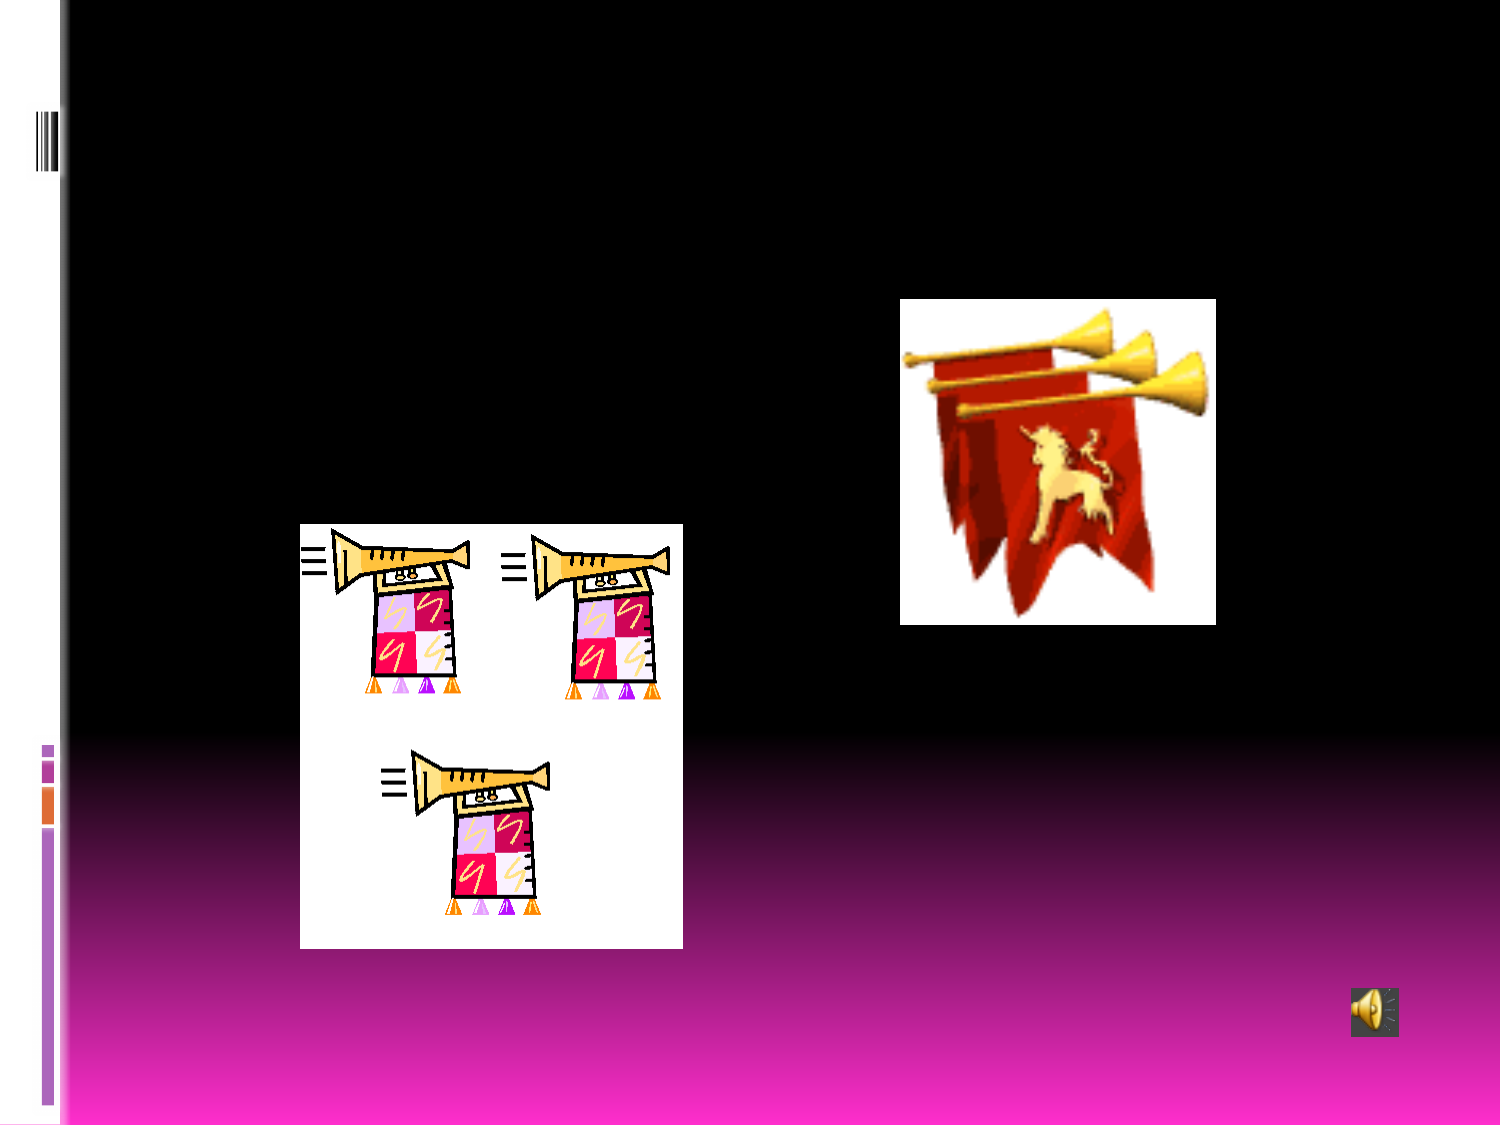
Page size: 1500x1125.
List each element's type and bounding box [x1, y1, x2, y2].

picture [1349, 987, 1401, 1038]
picture [299, 524, 683, 949]
picture [899, 299, 1216, 626]
